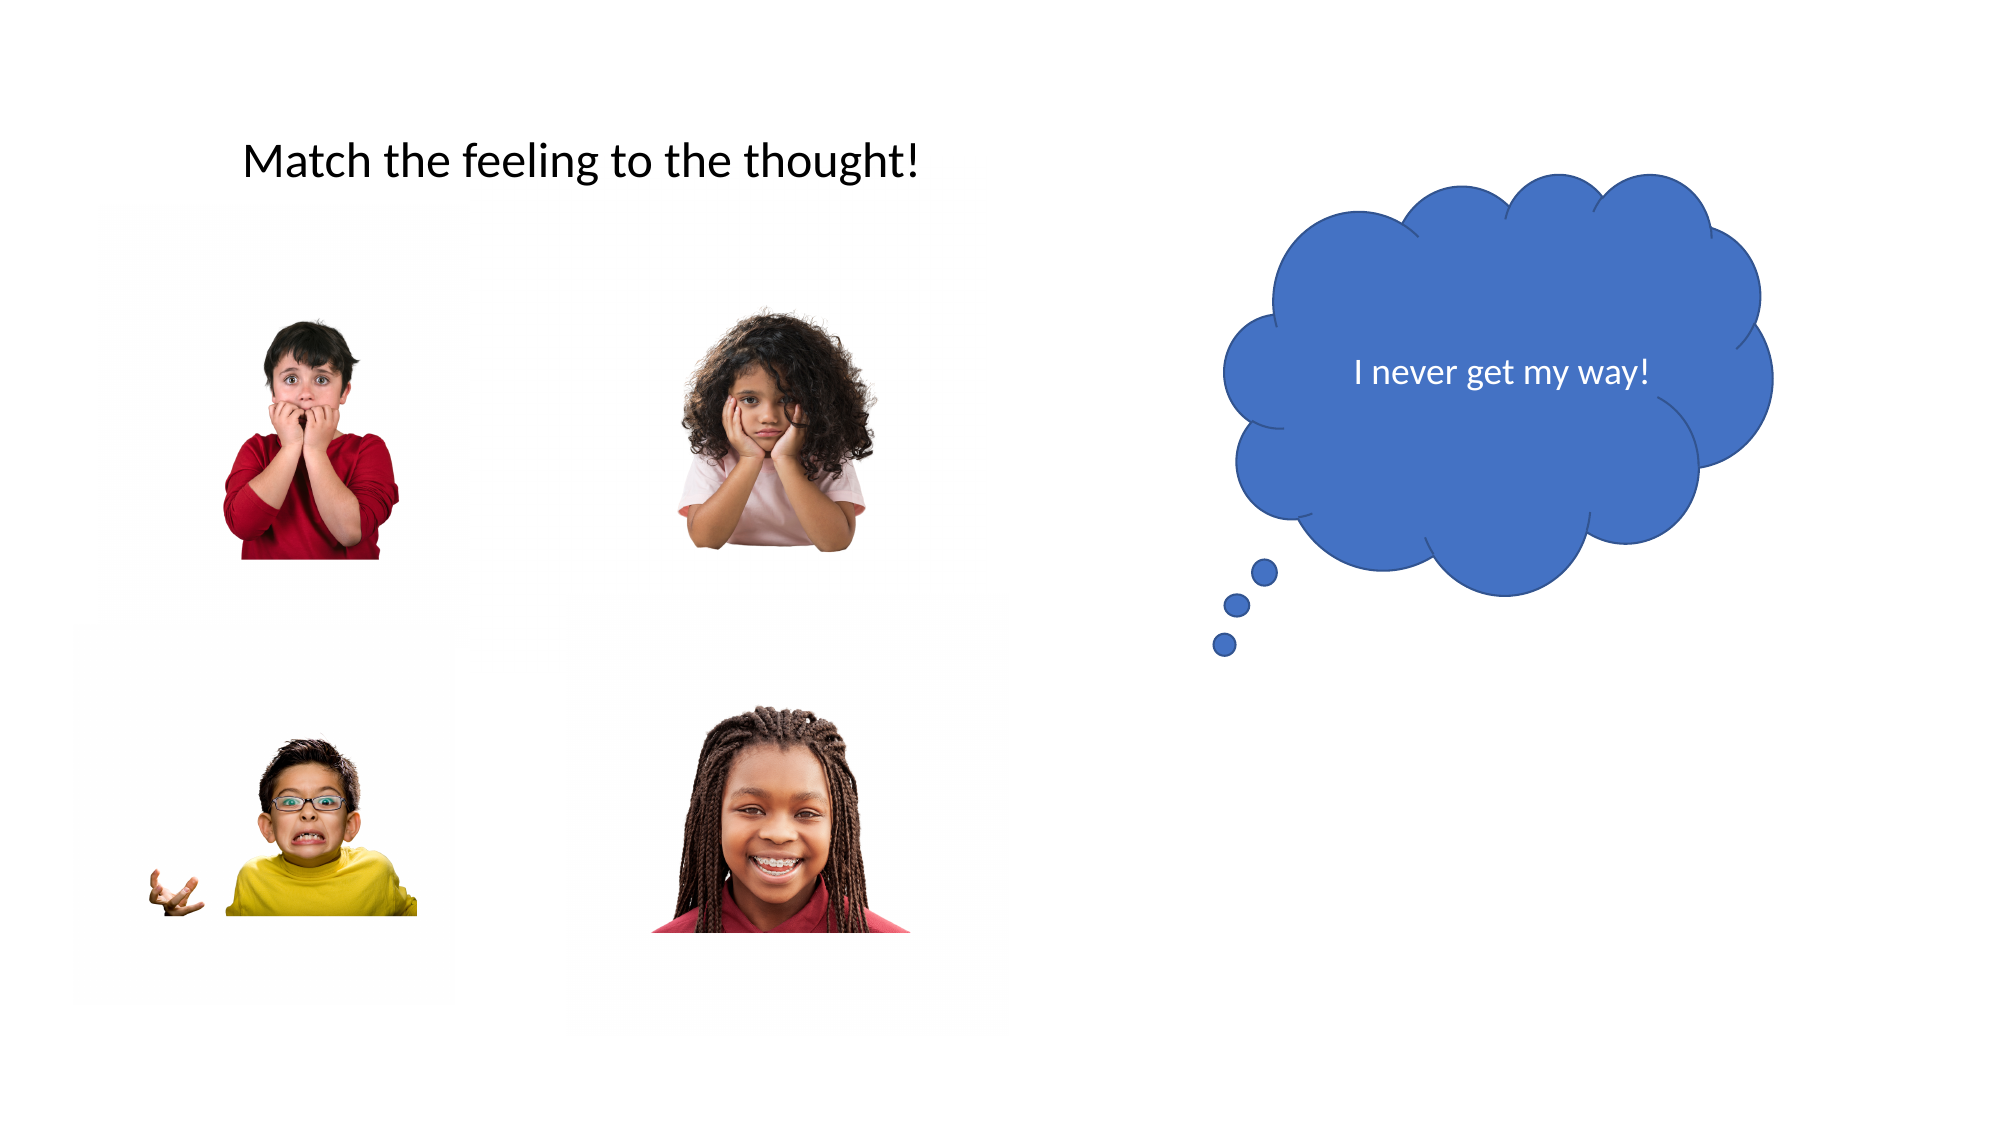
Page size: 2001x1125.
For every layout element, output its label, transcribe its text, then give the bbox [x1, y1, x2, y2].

text_box Match the feeling to the thought! [227, 120, 1322, 196]
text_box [1213, 173, 1773, 656]
picture [73, 156, 1009, 1036]
